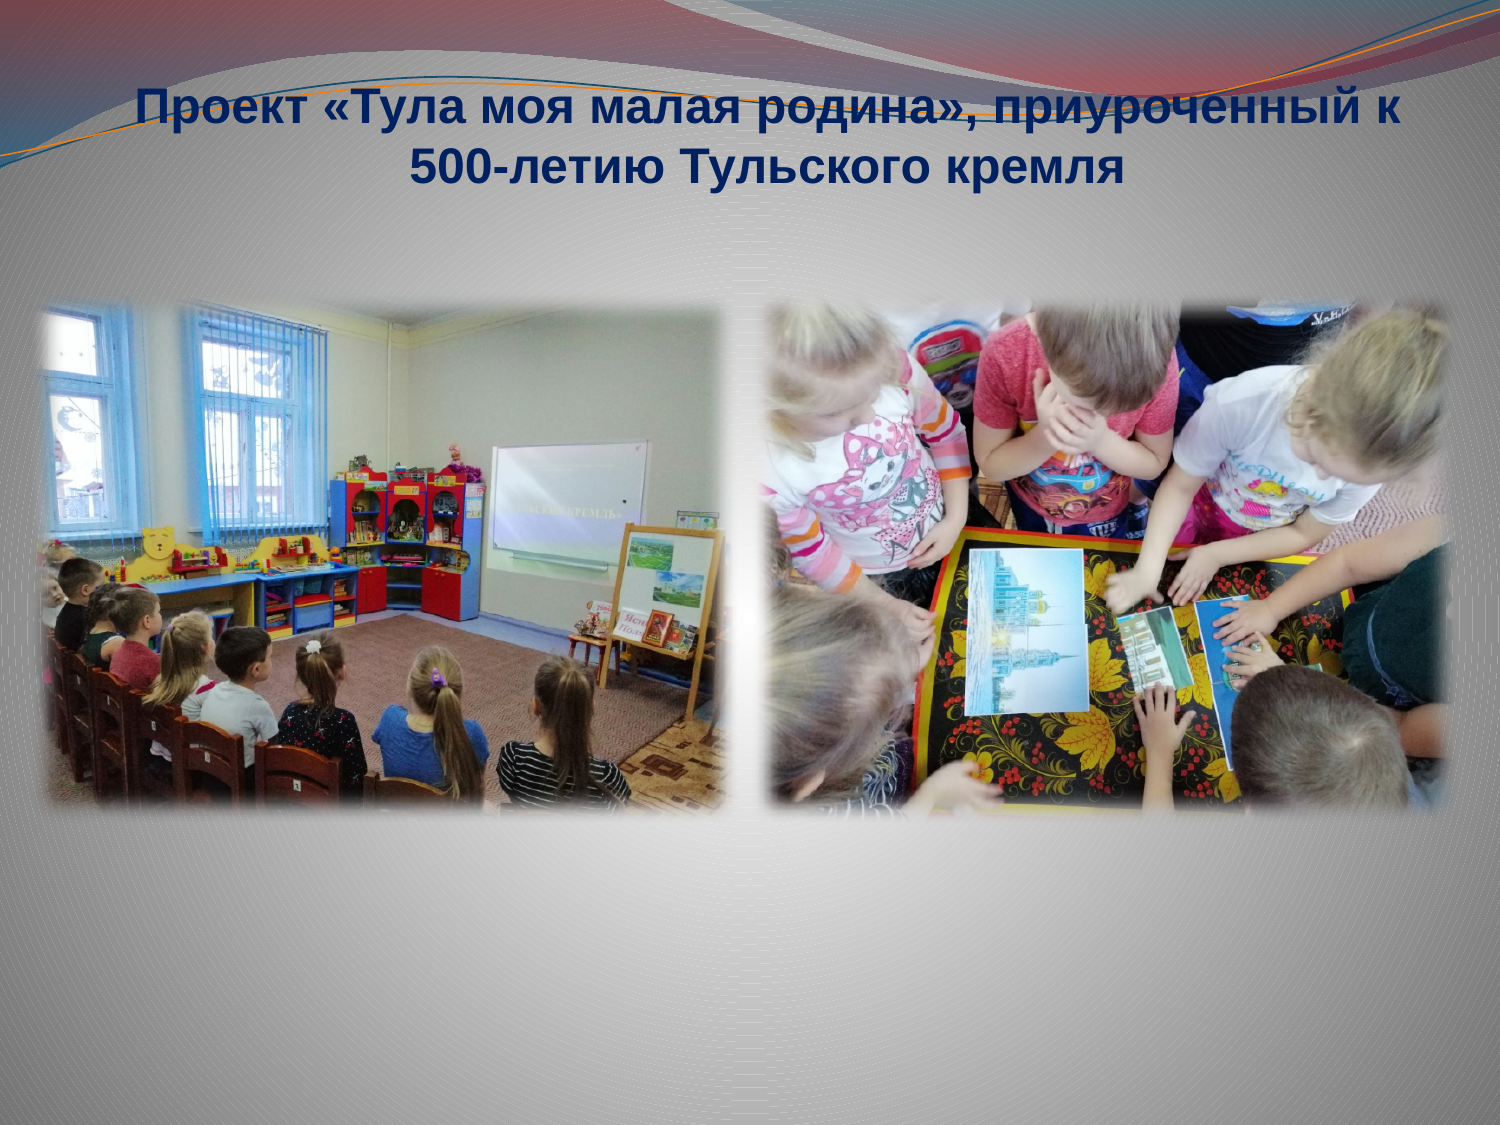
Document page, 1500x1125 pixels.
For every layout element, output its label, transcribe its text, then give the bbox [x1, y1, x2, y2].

picture [754, 294, 1459, 822]
text_box Проект «Тула моя малая родина», приуроченный к 500-летию Тульского кремля [76, 66, 1459, 202]
picture [31, 292, 739, 822]
